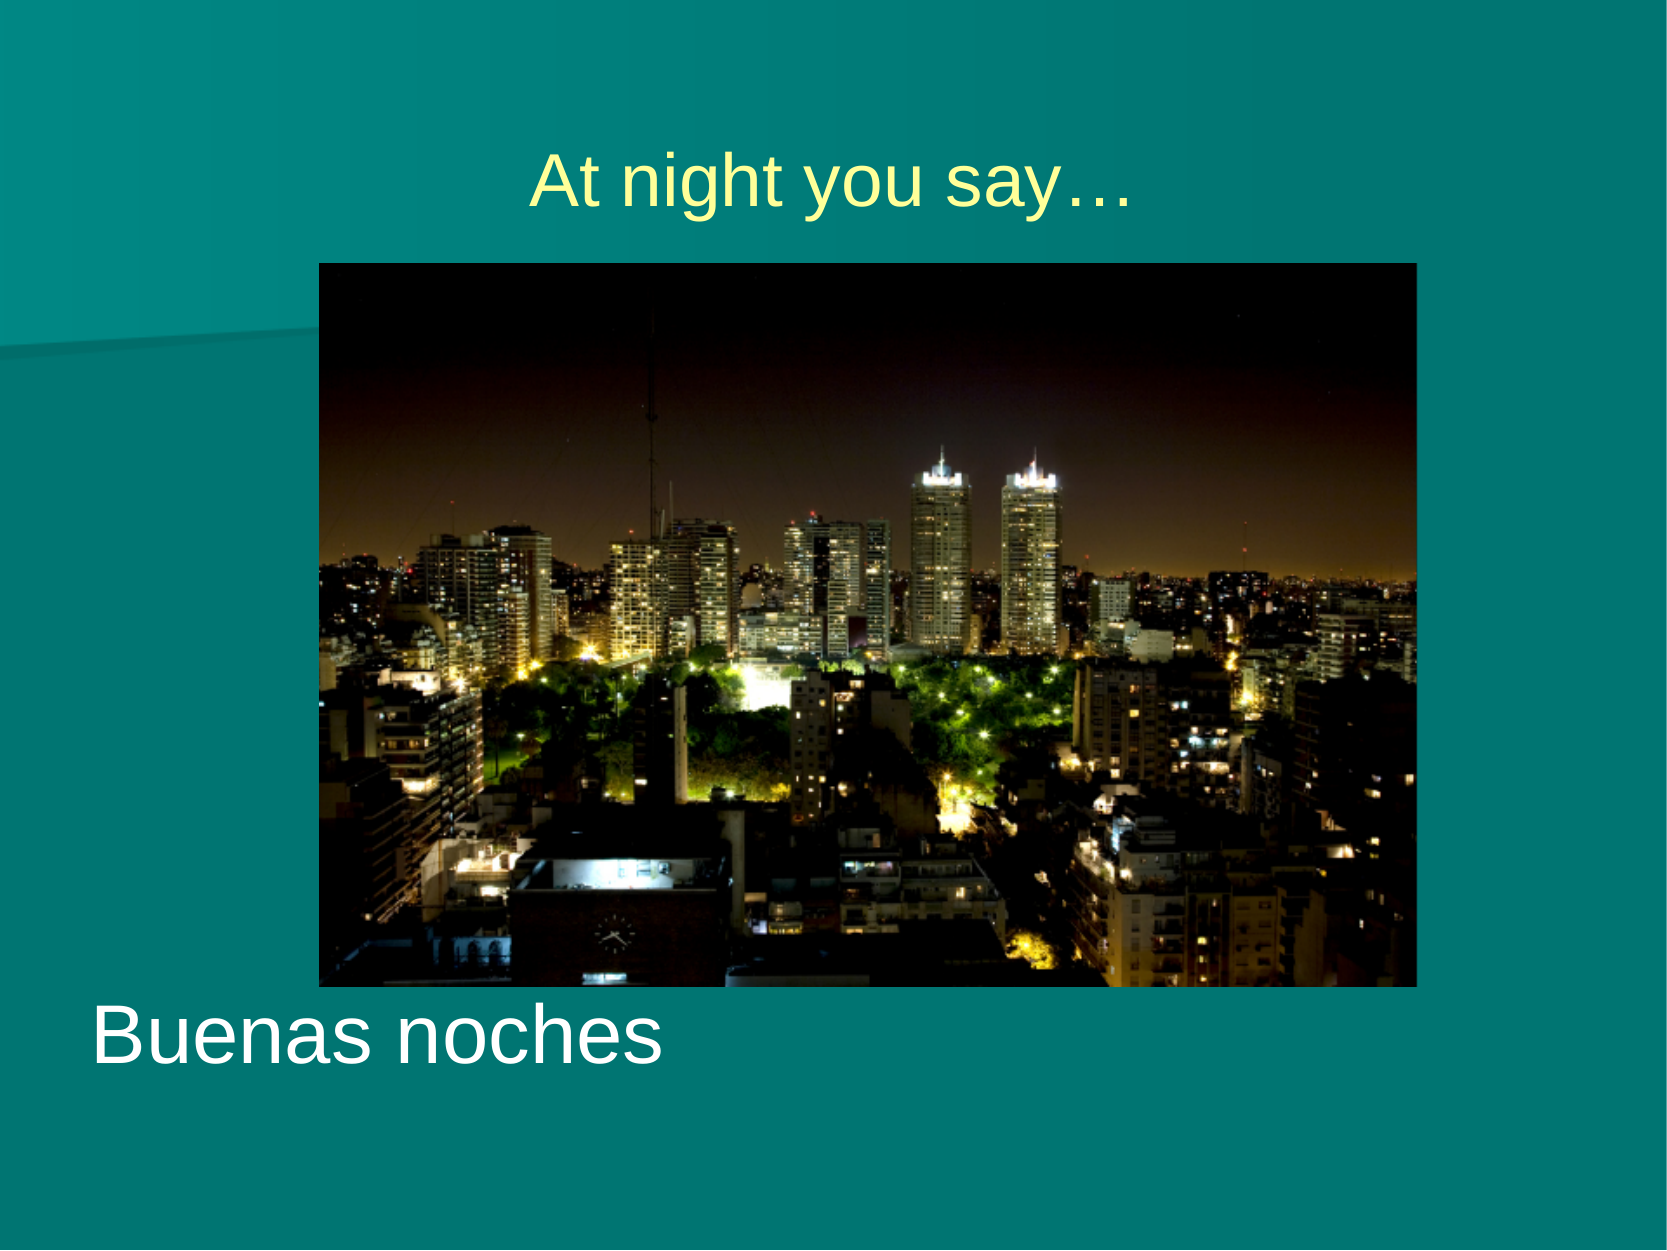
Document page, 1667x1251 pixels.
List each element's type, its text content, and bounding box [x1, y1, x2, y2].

title At night you say… [90, 160, 1577, 200]
subtitle Buenas noches [90, 987, 1577, 1113]
picture [0, 0, 1667, 1250]
